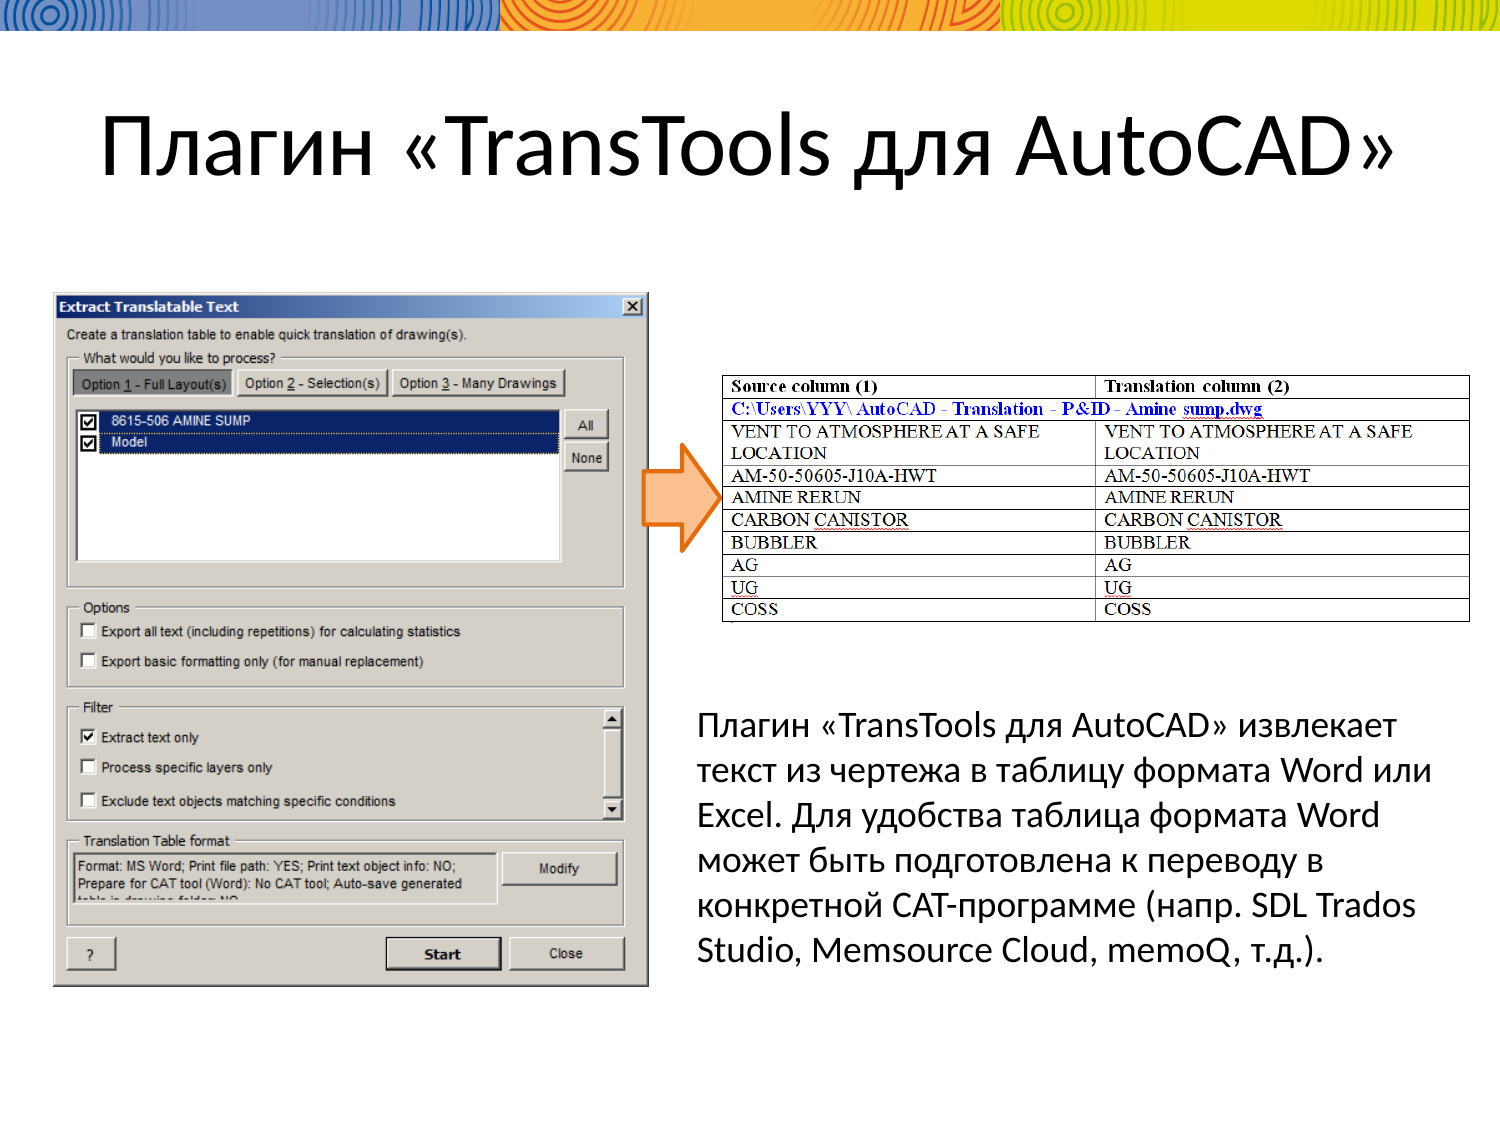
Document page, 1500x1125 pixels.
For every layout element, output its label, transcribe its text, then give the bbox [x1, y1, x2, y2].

picture [720, 373, 1471, 623]
title Плагин «TransTools для AutoCAD» [75, 45, 1425, 233]
picture [52, 292, 649, 987]
text_box Плагин «TransTools для AutoCAD» извлекает текст из чертежа в таблицу формата Word или Excel. Для удобства таблица формата Word может быть подготовлена к переводу в конкретной CAT-программе (напр. SDL Trados Studio, Memsource Cloud, memoQ, т.д.). [682, 692, 1471, 978]
text_box [654, 442, 715, 553]
